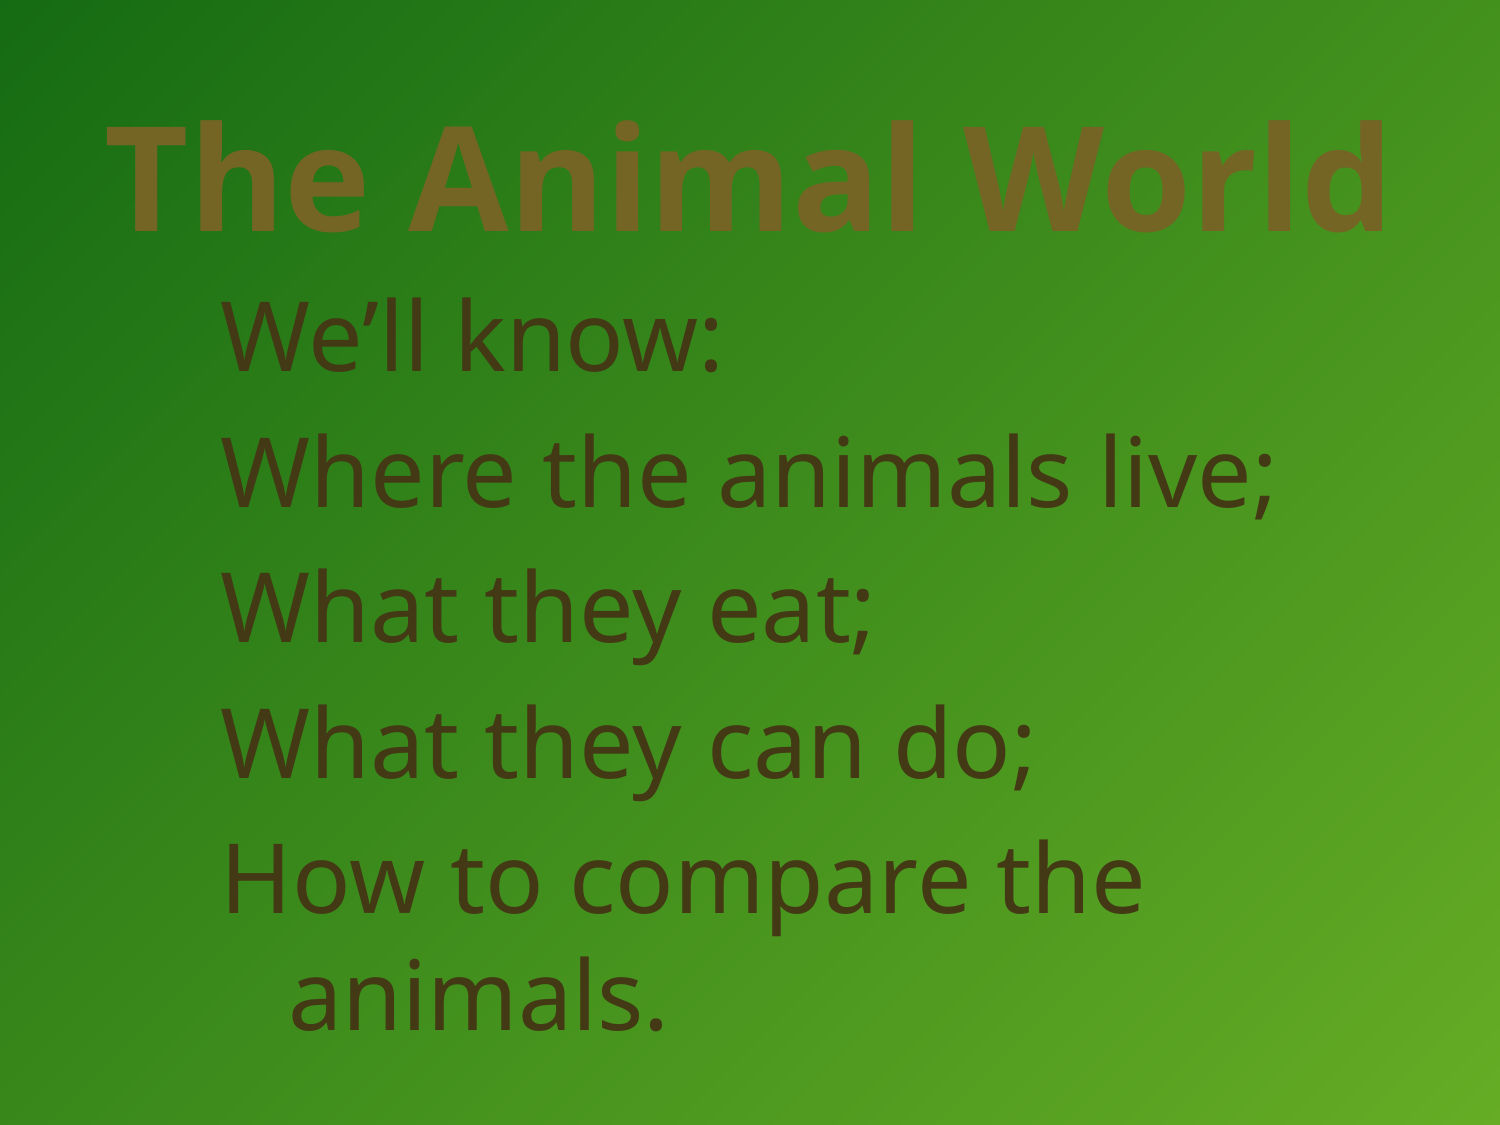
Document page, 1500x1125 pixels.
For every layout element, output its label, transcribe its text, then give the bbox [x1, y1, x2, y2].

list We’ll know: Where the animals live; What they eat; What they can do; How to compare the animals. [183, 267, 1447, 1059]
title The Animal World [41, 66, 1459, 279]
